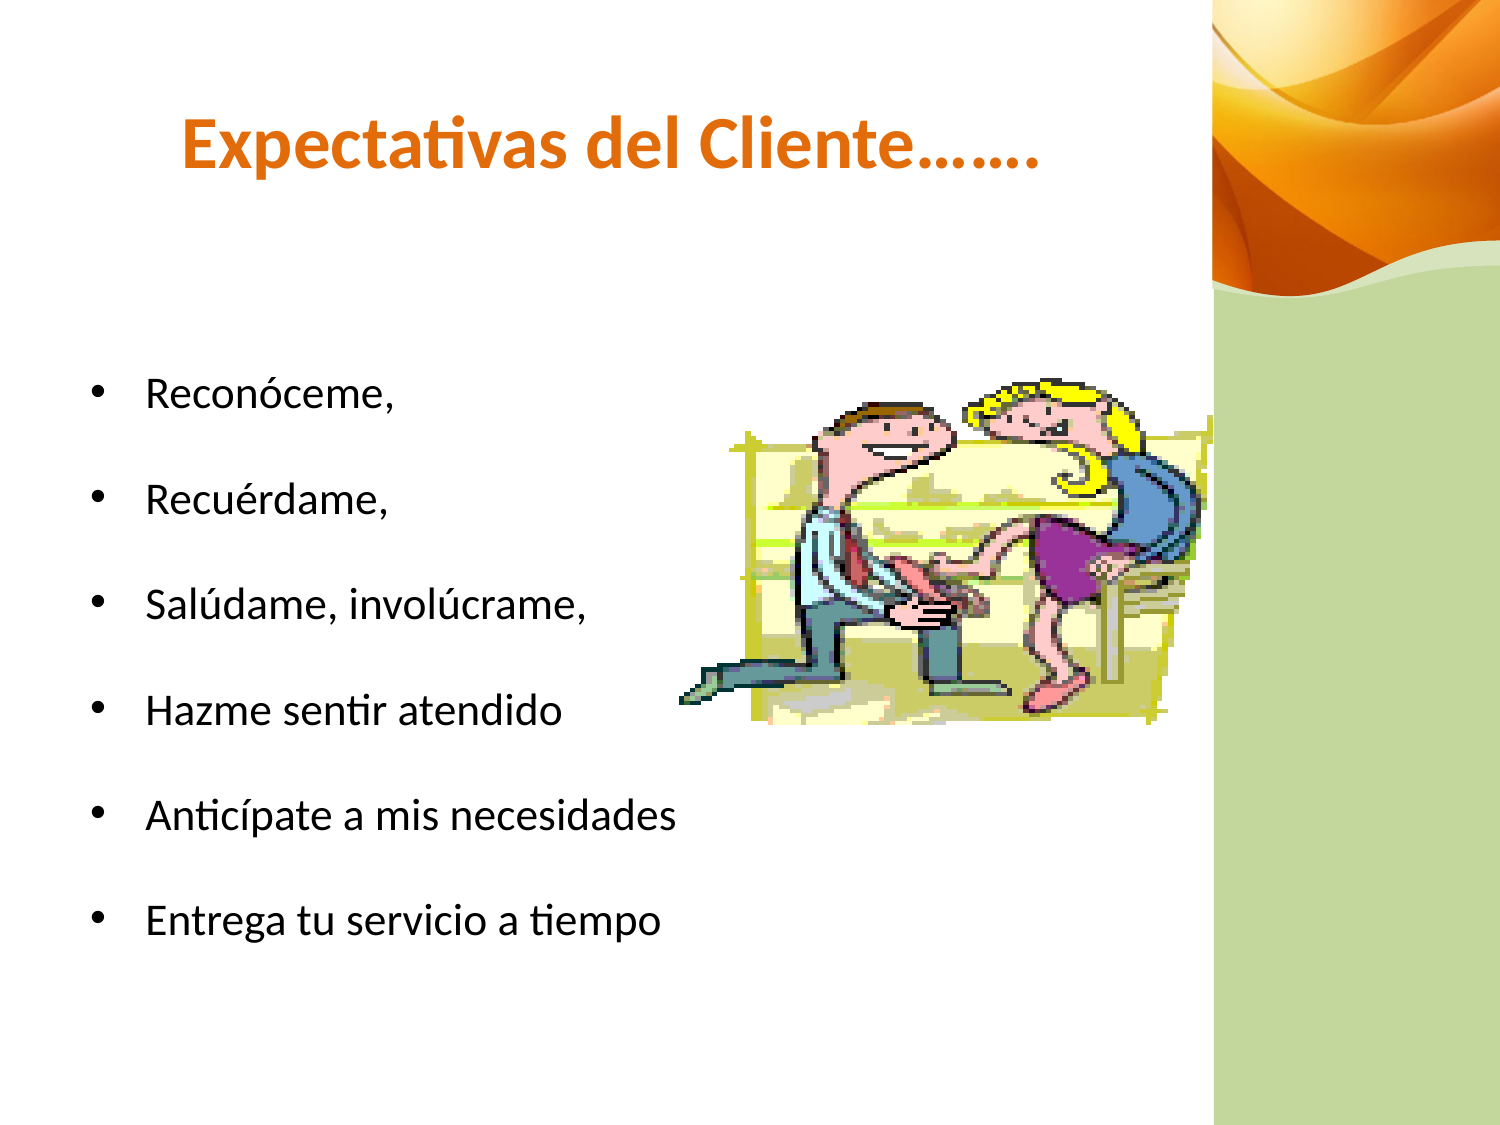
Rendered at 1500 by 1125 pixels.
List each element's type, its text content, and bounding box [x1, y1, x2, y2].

title Expectativas del Cliente……. [75, 45, 1150, 233]
picture [678, 374, 1213, 730]
picture [1212, 0, 1500, 297]
list Reconóceme, Recuérdame, Salúdame, involúcrame, Hazme sentir atendido Anticípate a mis necesidades Entrega tu servicio a tiempo [75, 232, 738, 1005]
